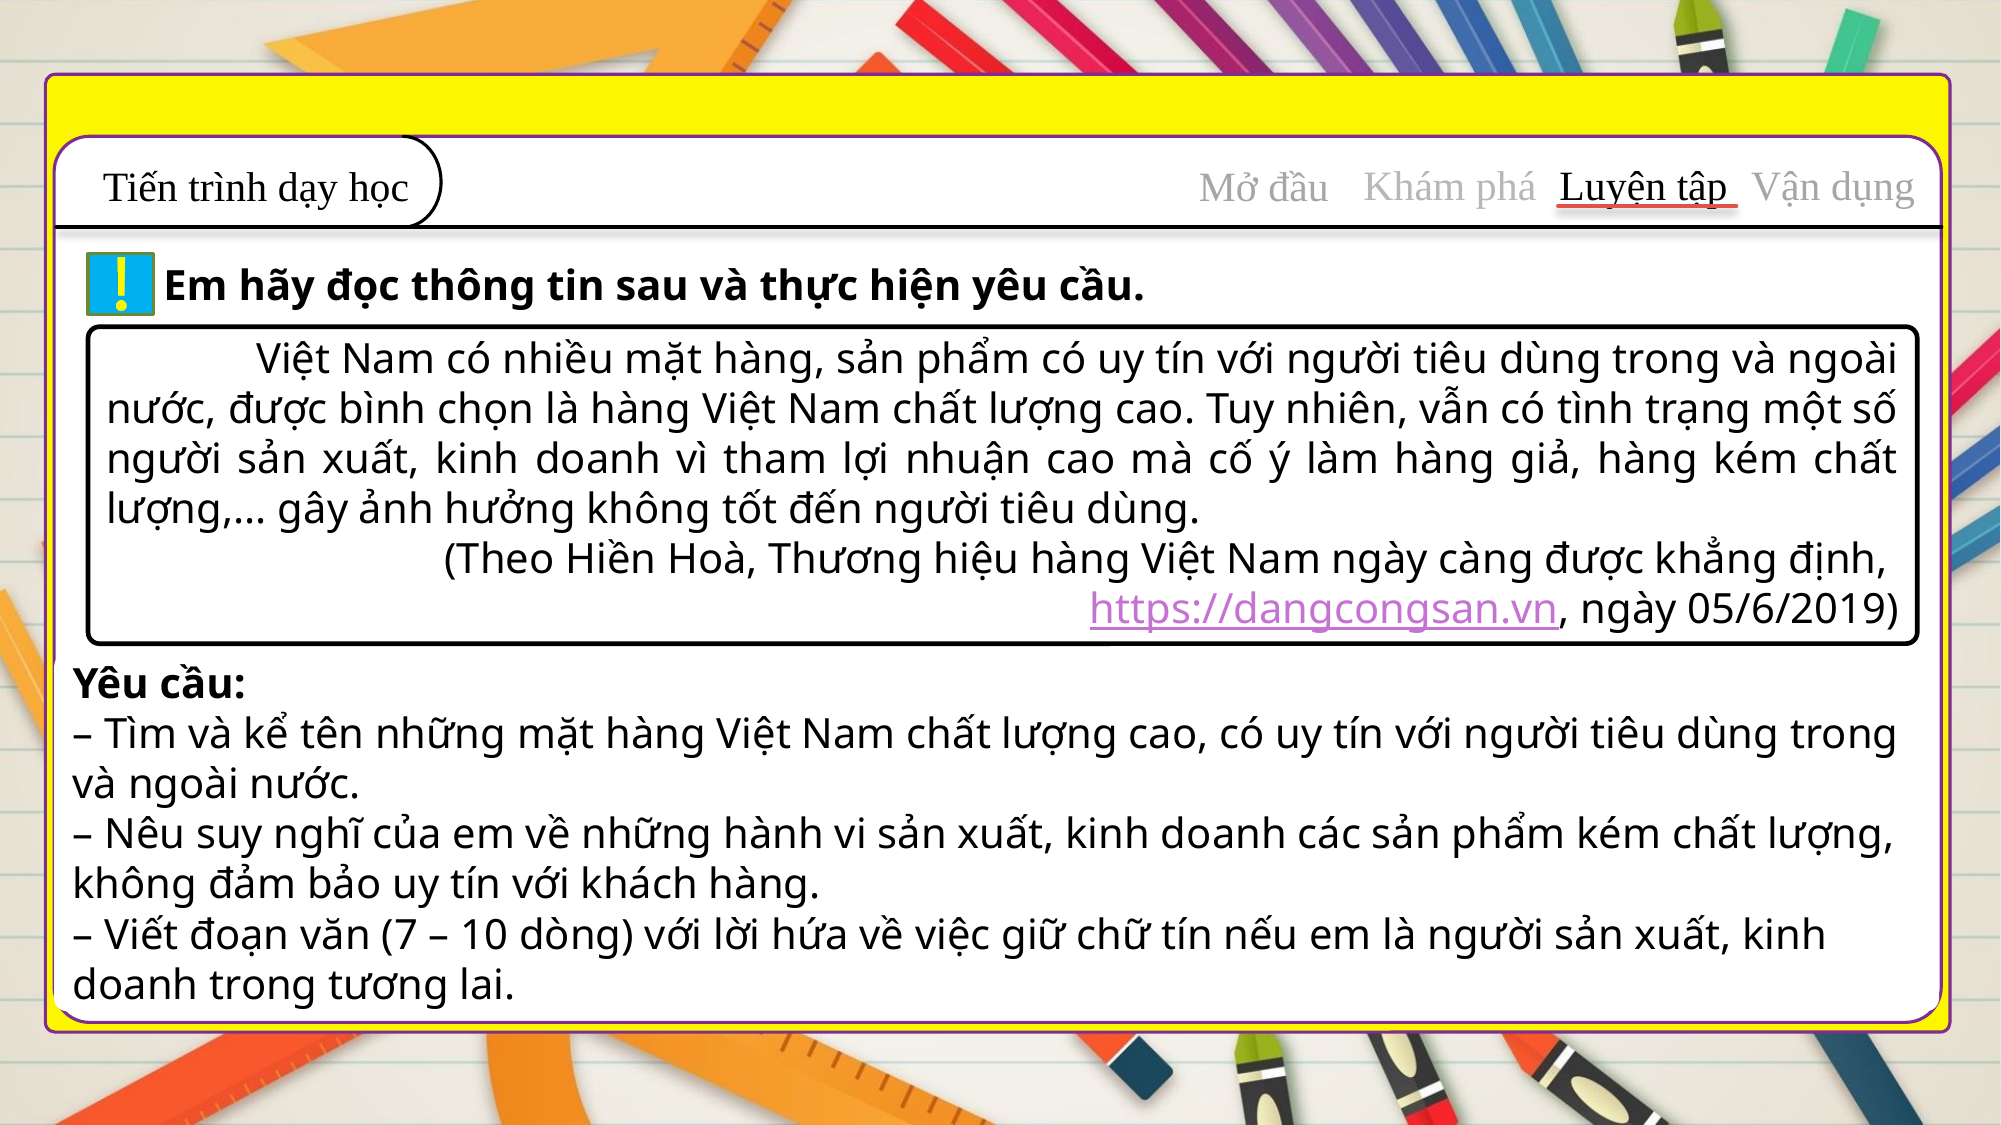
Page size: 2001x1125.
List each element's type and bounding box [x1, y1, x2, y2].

text_box [87, 250, 155, 318]
picture [0, 0, 2001, 1125]
